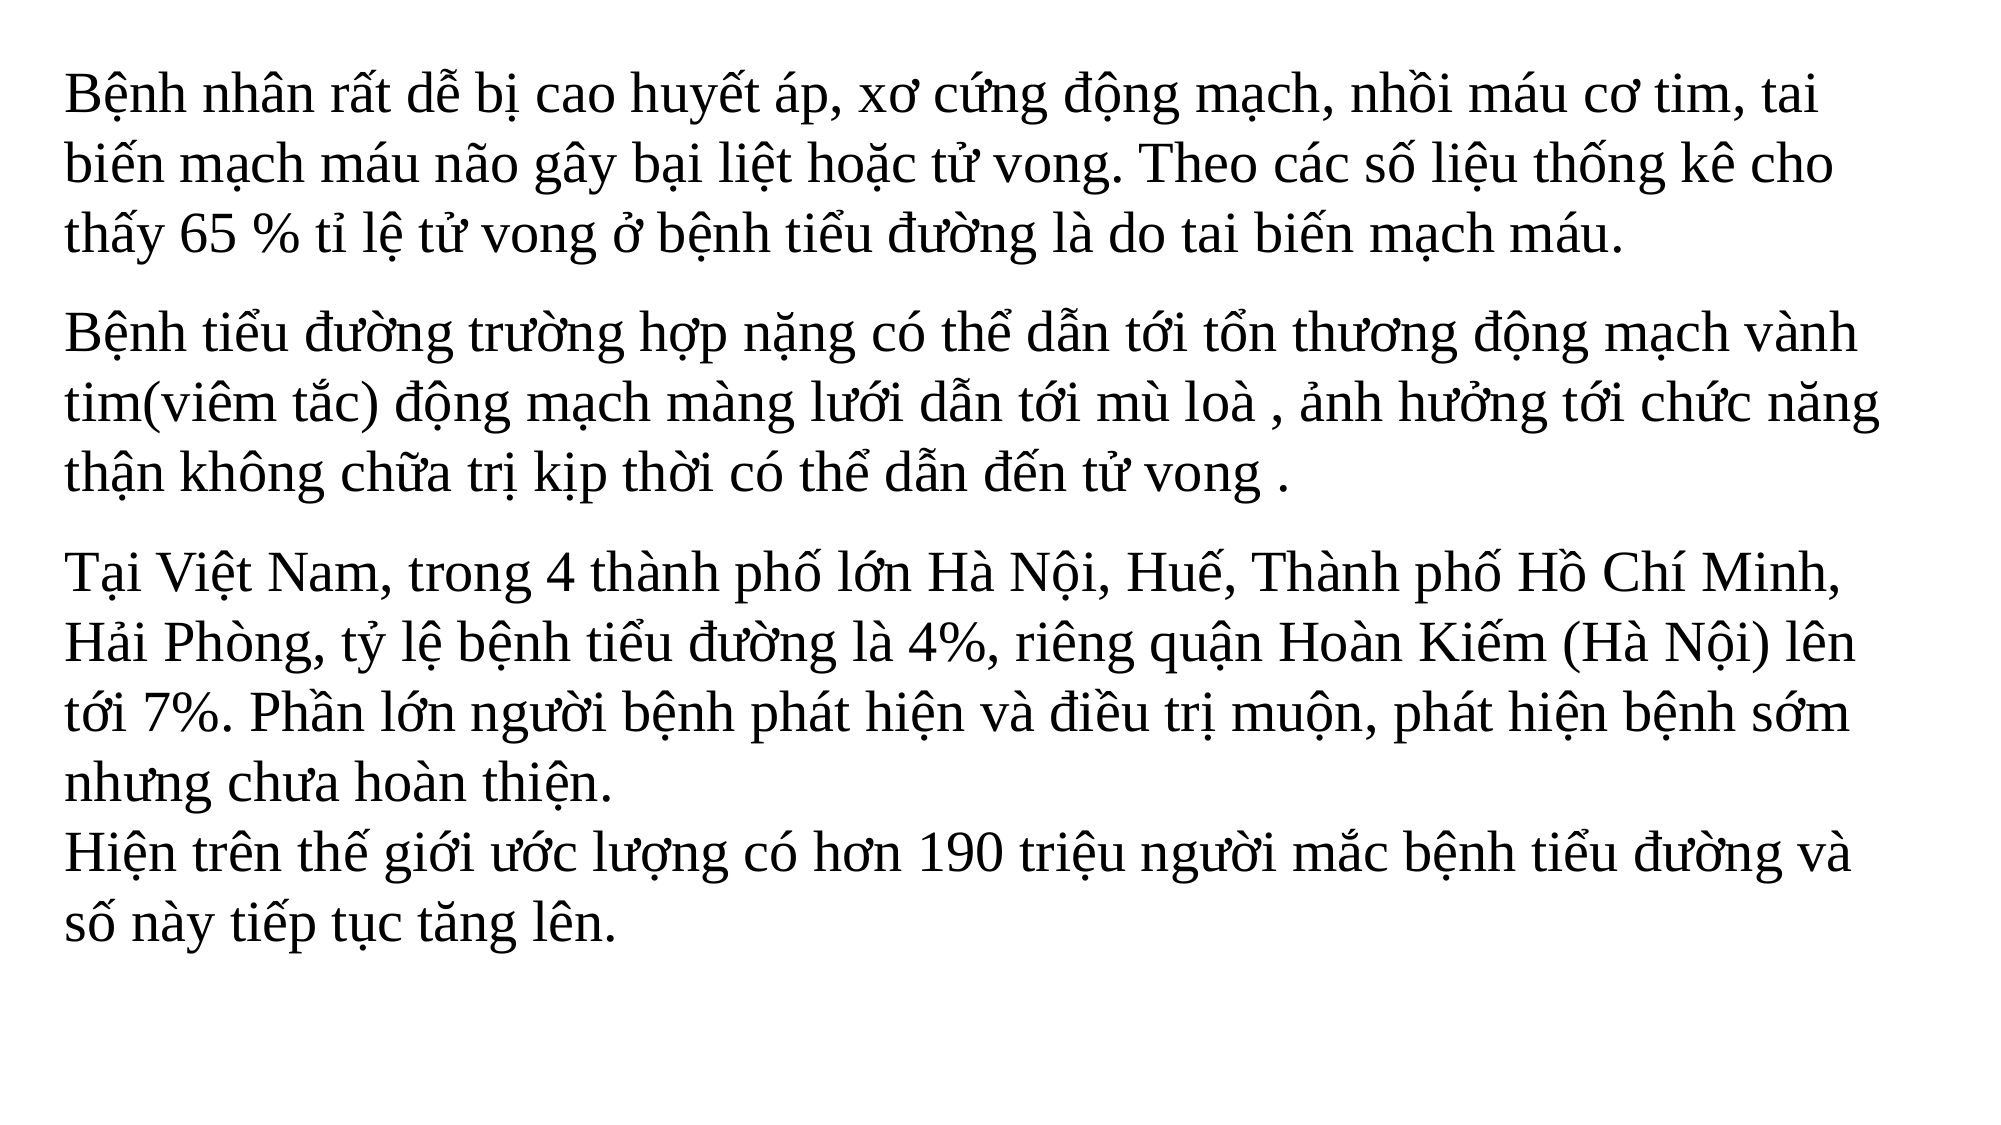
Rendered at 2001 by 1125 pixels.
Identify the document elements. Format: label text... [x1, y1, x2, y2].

text_box Bệnh nhân rất dễ bị cao huyết áp, xơ cứng động mạch, nhồi máu cơ tim, tai biến mạch máu não gây bại liệt hoặc tử vong. Theo các số liệu thống kê cho thấy 65 % tỉ lệ tử vong ở bệnh tiểu đường là do tai biến mạch máu. Bệnh tiểu đường trường hợp nặng có thể dẫn tới tổn thương động mạch vành tim(viêm tắc) động mạch màng lưới dẫn tới mù loà , ảnh hưởng tới chức năng thận không chữa trị kịp thời có thể dẫn đến tử vong . Tại Việt Nam, trong 4 thành phố lớn Hà Nội, Huế, Thành phố Hồ Chí Minh, Hải Phòng, tỷ lệ bệnh tiểu đường là 4%, riêng quận Hoàn Kiếm (Hà Nội) lên tới 7%. Phần lớn người bệnh phát hiện và điều trị muộn, phát hiện bệnh sớm nhưng chưa hoàn thiện. Hiện trên thế giới ước lượng có hơn 190 triệu người mắc bệnh tiểu đường và số này tiếp tục tăng lên. [50, 47, 1917, 1060]
